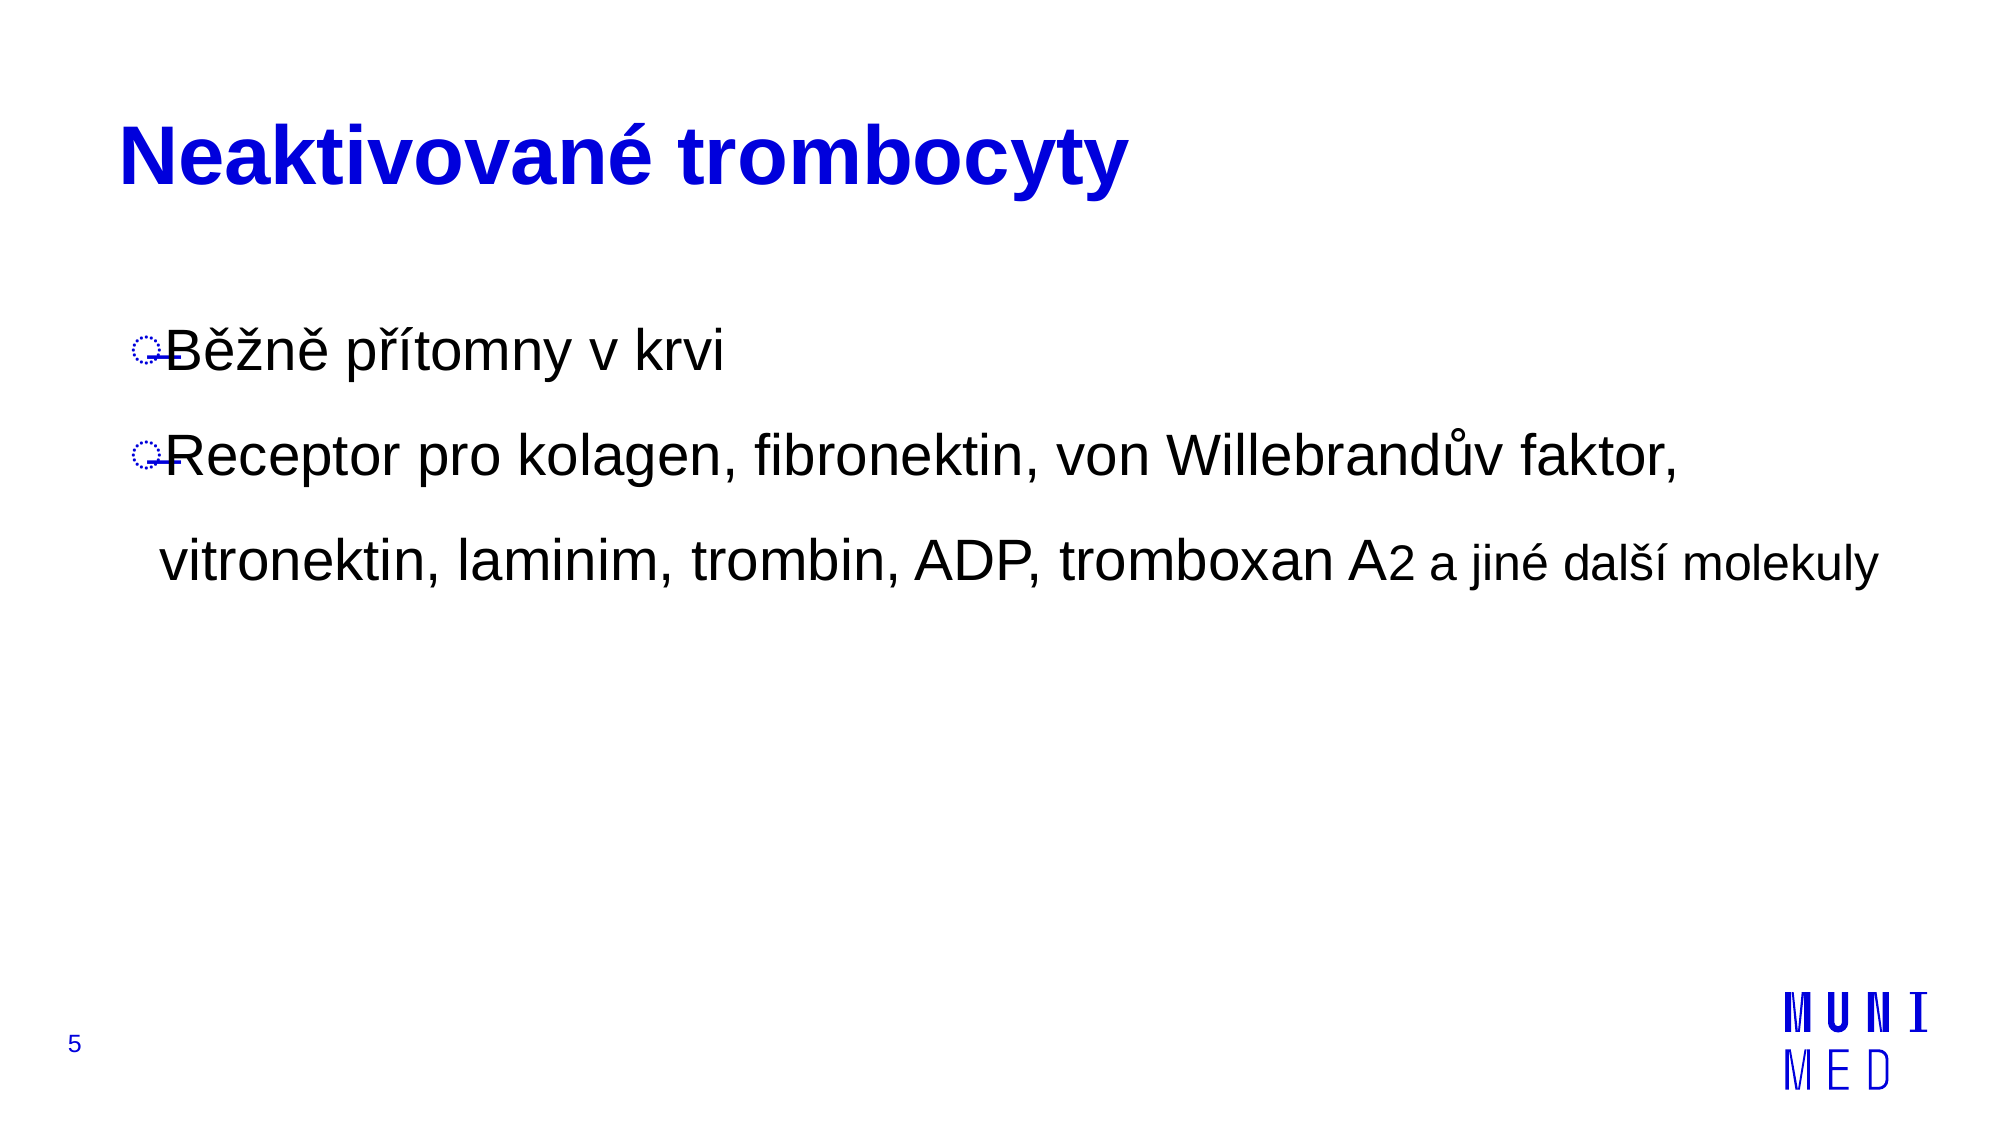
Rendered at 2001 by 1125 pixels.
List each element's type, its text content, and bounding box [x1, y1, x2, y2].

title Neaktivované trombocyty [118, 118, 1883, 193]
list Běžně přítomny v krvi Receptor pro kolagen, fibronektin, von Willebrandův faktor, vitronektin, laminim, trombin, ADP, tromboxan A2 a jiné další molekuly [118, 277, 1883, 957]
slide_number 5 [67, 1021, 110, 1063]
